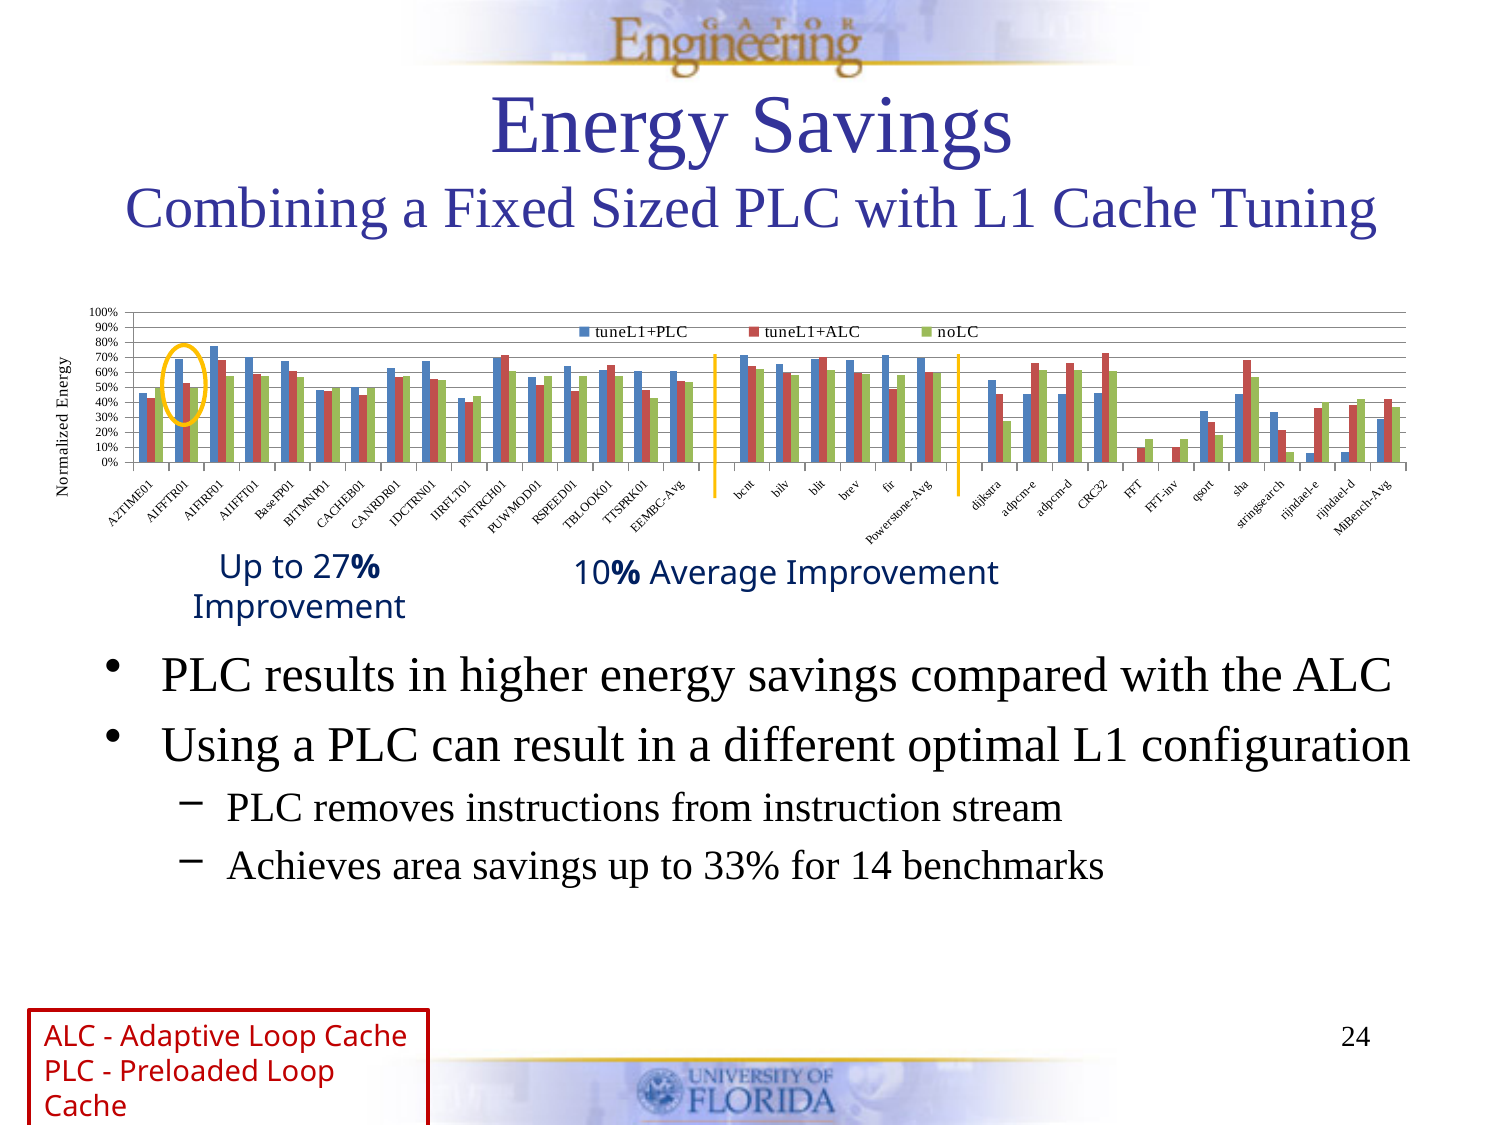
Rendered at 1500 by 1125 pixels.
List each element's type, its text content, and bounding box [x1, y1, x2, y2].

title Energy Savings Combining a Fixed Sized PLC with L1 Cache Tuning [81, 135, 1424, 282]
picture [0, 0, 1500, 1125]
text_box Up to 27% Improvement [103, 588, 496, 633]
text_box 10% Average Improvement [486, 588, 1087, 599]
slide_number 24 [1072, 1009, 1386, 1085]
text_box ALC - Adaptive Loop Cache PLC - Preloaded Loop Cache [28, 1009, 429, 1125]
chart [46, 297, 1433, 579]
list PLC results in higher energy savings compared with the ALC Using a PLC can result in a different optimal L1 configuration PLC removes instructions from instruction stream Achieves area savings up to 33% for 14 benchmarks [89, 633, 1466, 1125]
